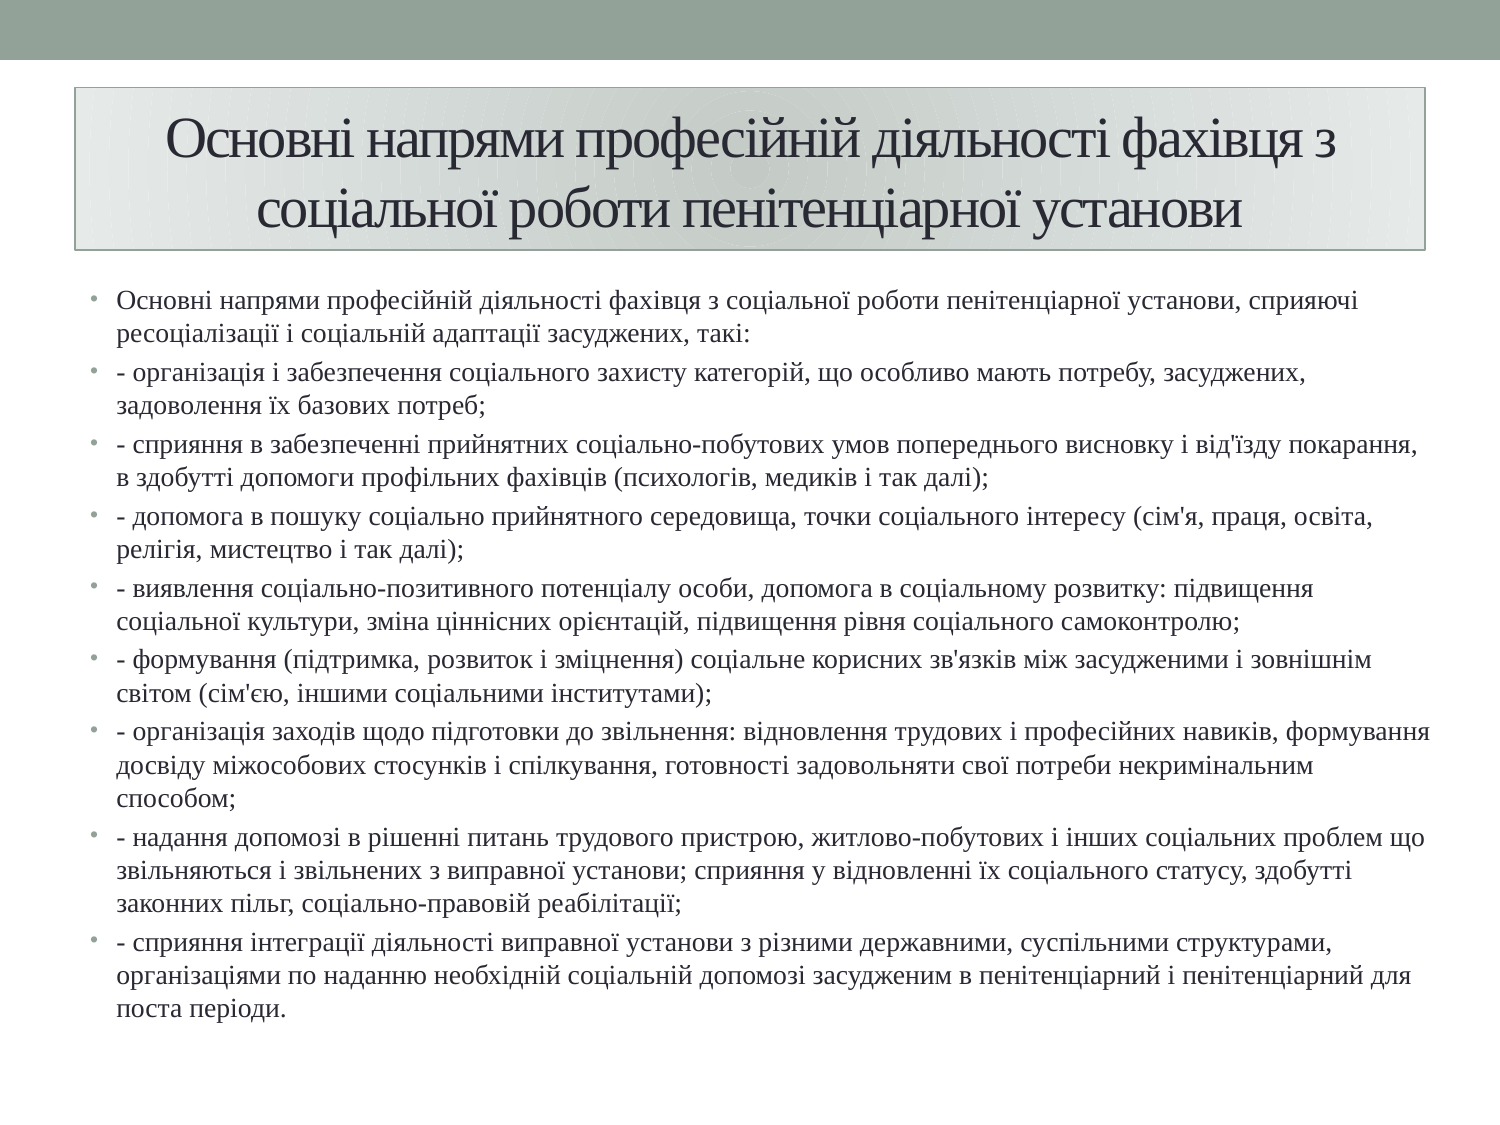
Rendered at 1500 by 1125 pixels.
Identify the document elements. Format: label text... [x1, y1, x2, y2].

list Основні напрями професійній діяльності фахівця з соціальної роботи пенітенціарної установи, сприяючі ресоціалізації і соціальній адаптації засуджених, такі: - організація і забезпечення соціального захисту категорій, що особливо мають потребу, засуджених, задоволення їх базових потреб; - сприяння в забезпеченні прийнятних соціально-побутових умов попереднього висновку і від'їзду покарання, в здобутті допомоги профільних фахівців (психологів, медиків і так далі); - допомога в пошуку соціально прийнятного середовища, точки соціального інтересу (сім'я, праця, освіта, релігія, мистецтво і так далі); - виявлення соціально-позитивного потенціалу особи, допомога в соціальному розвитку: підвищення соціальної культури, зміна ціннісних орієнтацій, підвищення рівня соціального самоконтролю; - формування (підтримка, розвиток і зміцнення) соціальне корисних зв'язків між засудженими і зовнішнім світом (сім'єю, іншими соціальними інститутами); - організація заходів щодо підготовки до звільнення: відновлення трудових і професійних навиків, формування досвіду міжособових стосунків і спілкування, готовності задовольняти свої потреби некримінальним способом; - надання допомозі в рішенні питань трудового пристрою, житлово-побутових і інших соціальних проблем що звільняються і звільнених з виправної установи; сприяння у відновленні їх соціального статусу, здобутті законних пільг, соціально-правовій реабілітації; - сприяння інтеграції діяльності виправної установи з різними державними, суспільними структурами, організаціями по наданню необхідній соціальній допомозі засудженим в пенітенціарний і пенітенціарний для поста періоди. [75, 274, 1447, 1049]
title Основні напрями професійній діяльності фахівця з соціальної роботи пенітенціарної установи [74, 87, 1426, 251]
